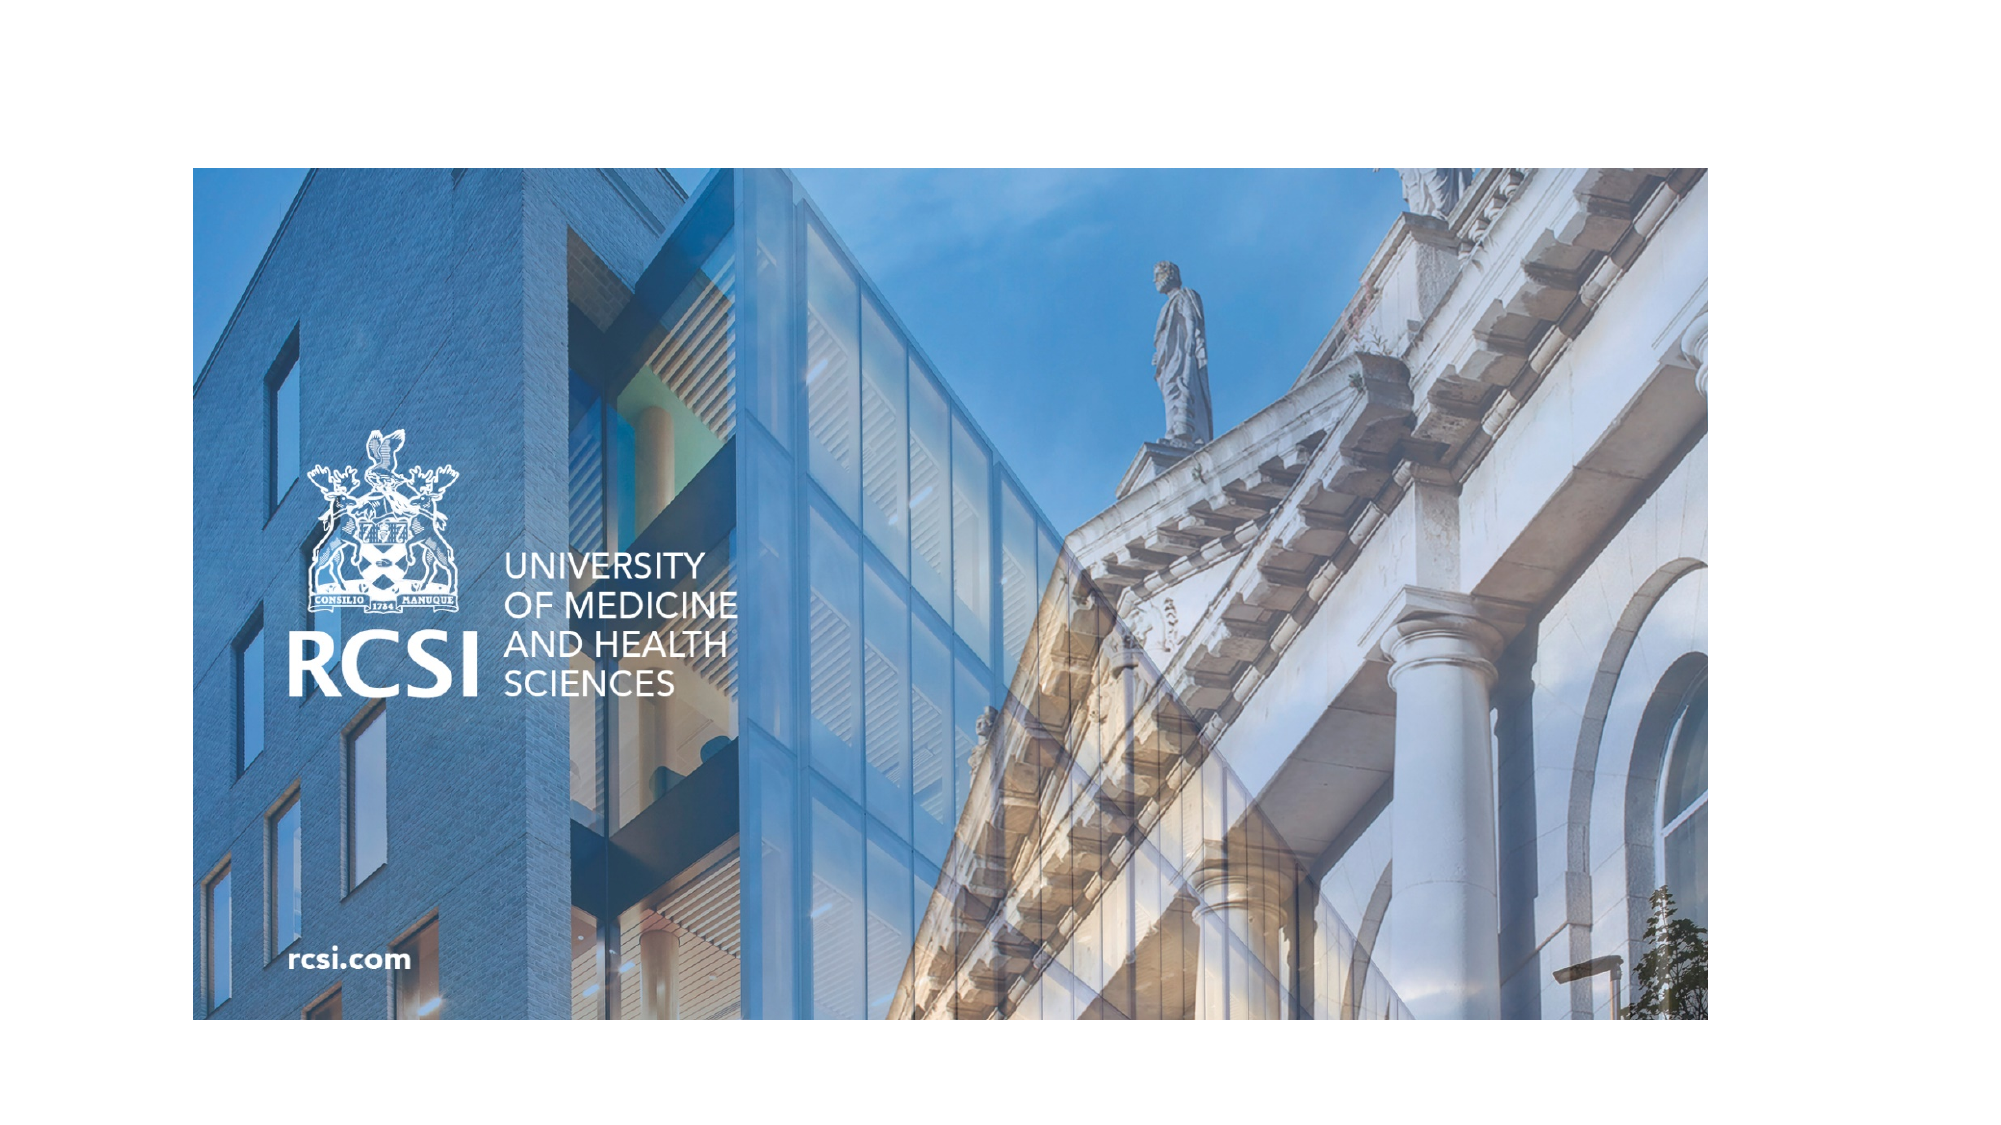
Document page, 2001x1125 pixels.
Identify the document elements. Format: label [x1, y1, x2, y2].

list [193, 168, 1708, 1020]
